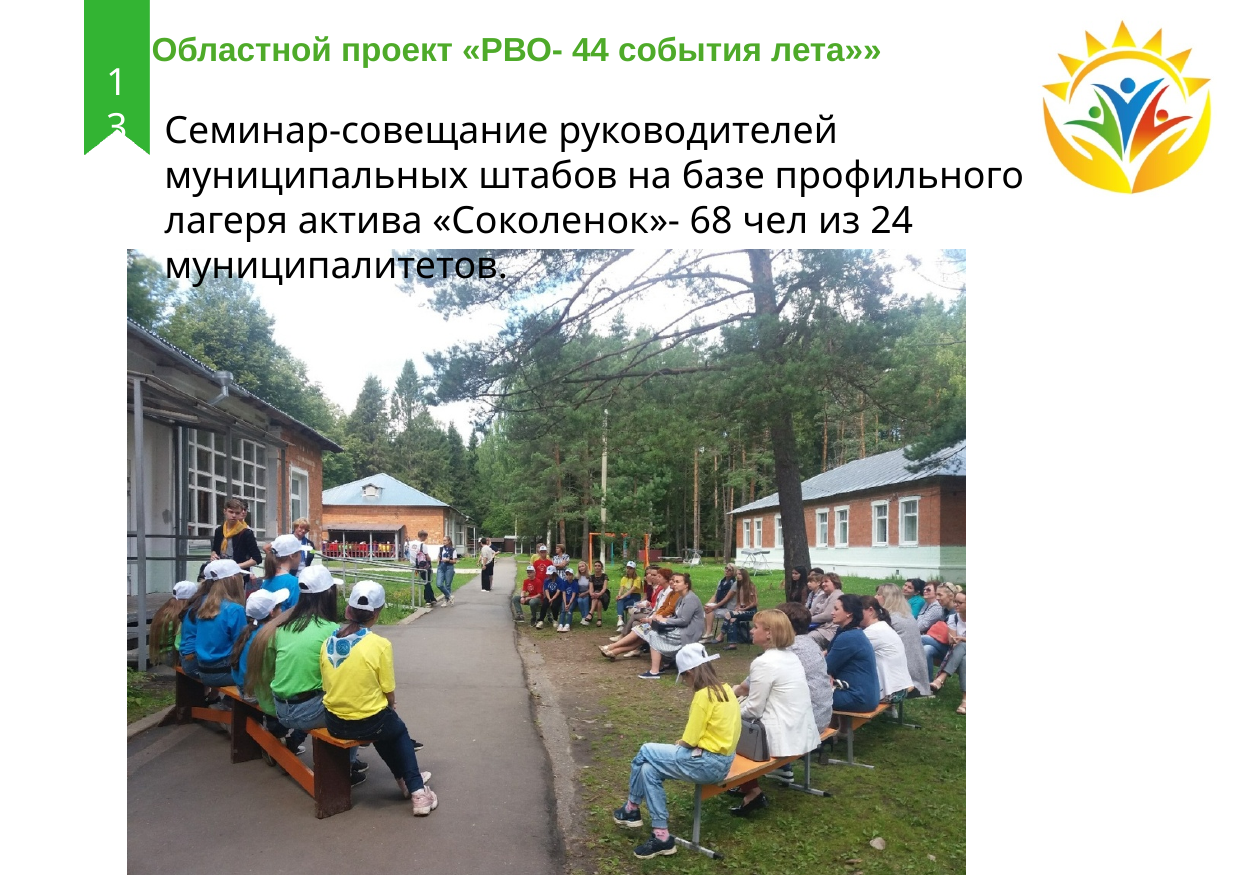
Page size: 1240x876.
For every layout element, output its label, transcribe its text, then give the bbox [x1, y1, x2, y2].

picture [127, 249, 966, 875]
text_box Областной проект «РВО- 44 события лета»» [154, 27, 929, 68]
picture [1027, 10, 1225, 203]
picture [84, 0, 150, 155]
text_box Семинар-совещание руководителей муниципальных штабов на базе профильного лагеря актива «Соколенок»- 68 чел из 24 муниципалитетов. [149, 98, 1097, 294]
